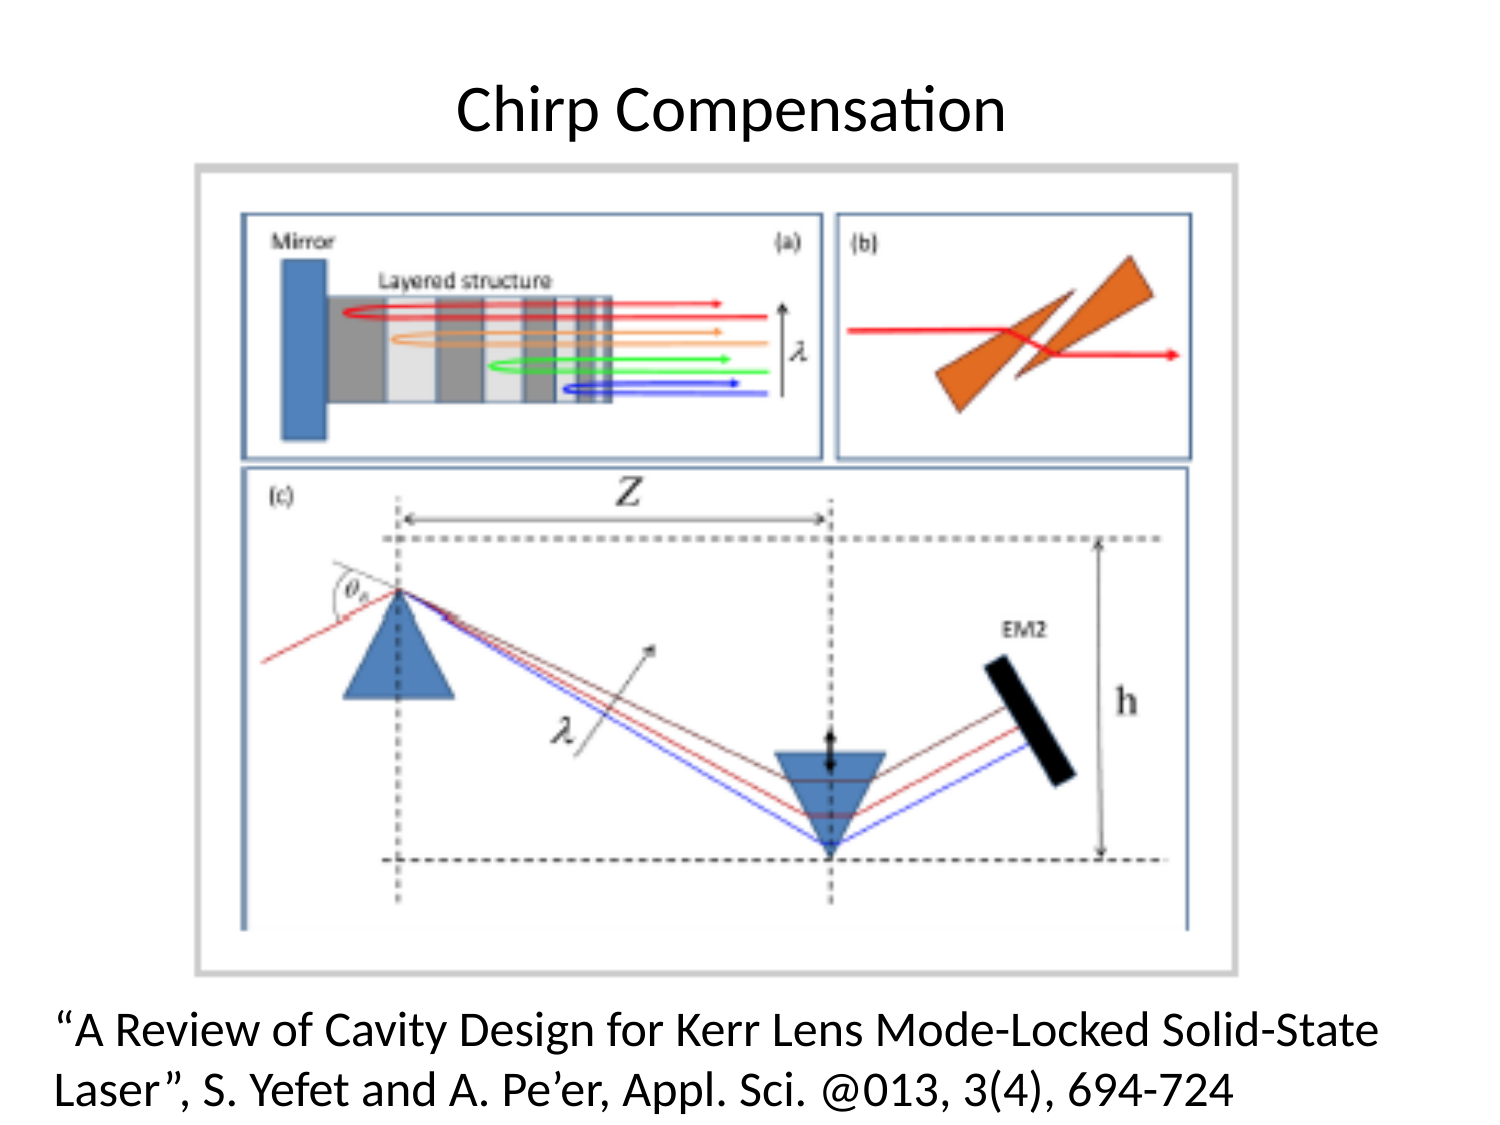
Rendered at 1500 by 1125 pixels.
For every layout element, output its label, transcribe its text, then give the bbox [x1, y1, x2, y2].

text_box Chirp Compensation [442, 57, 1023, 104]
picture [133, 105, 1312, 1044]
text_box “A Review of Cavity Design for Kerr Lens Mode-Locked Solid-State Laser”, S. Yefet and A. Pe’er, Appl. Sci. @013, 3(4), 694-724 [38, 988, 1472, 1124]
